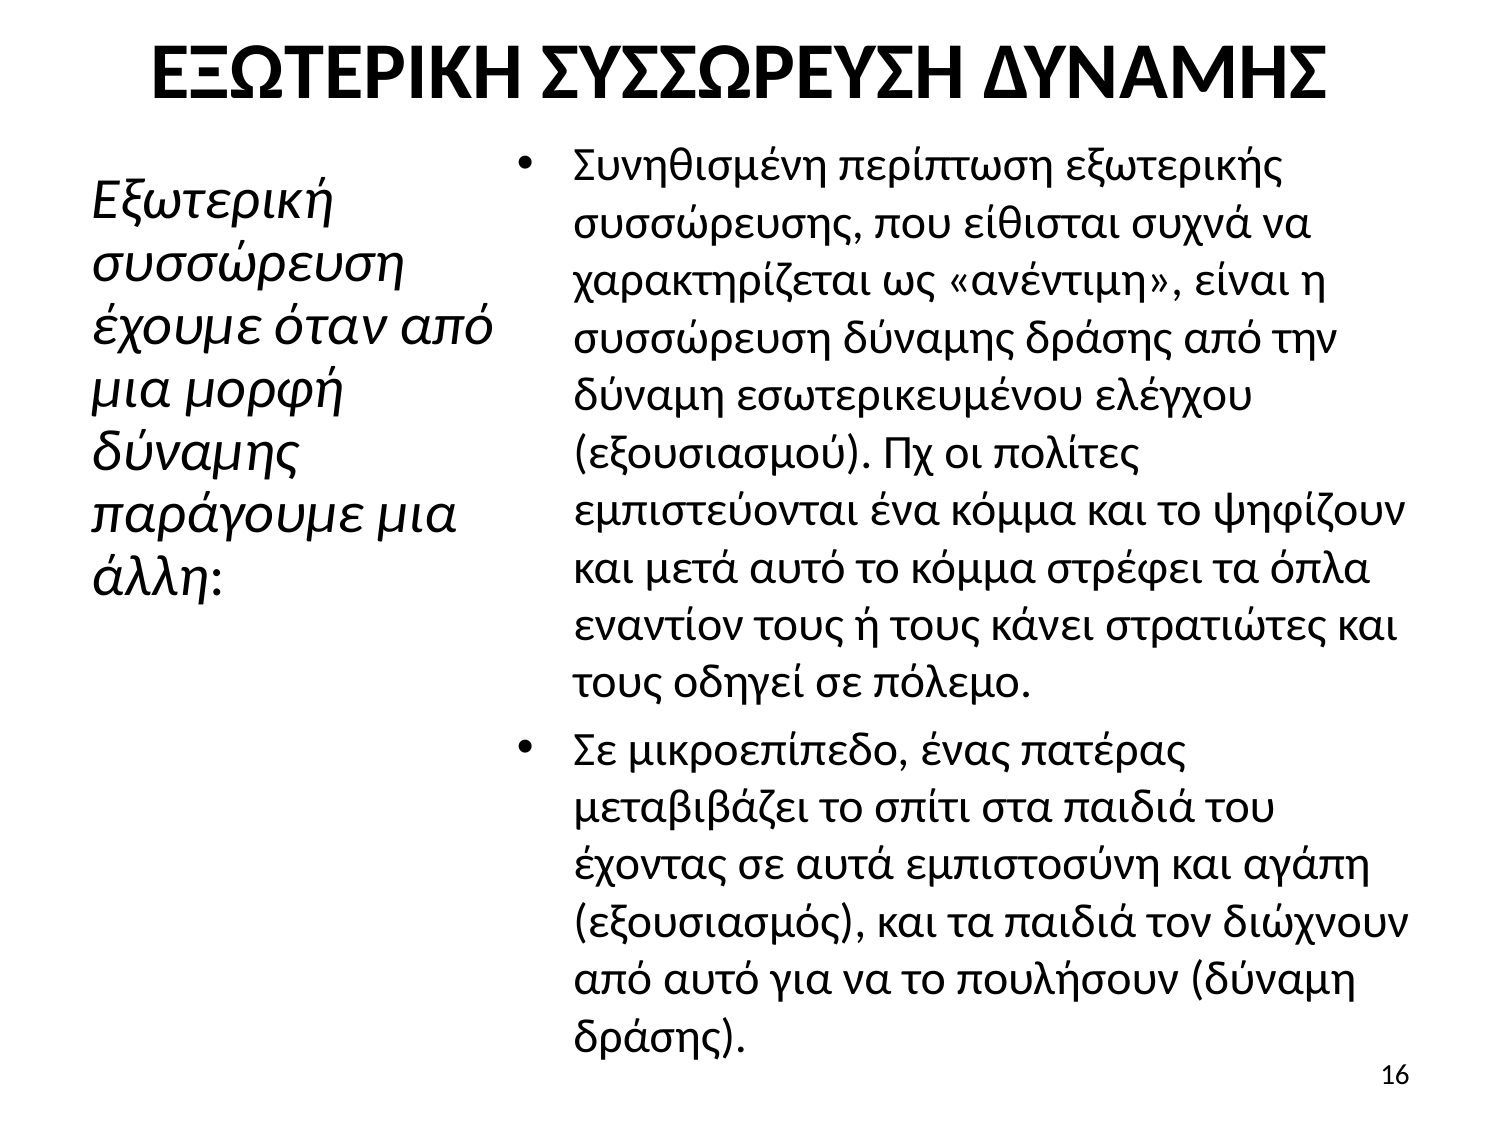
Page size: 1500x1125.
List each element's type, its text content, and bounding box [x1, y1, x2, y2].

list Εξωτερική συσσώρευση έχουμε όταν από μια μορφή δύναμης παράγουμε μια άλλη: [76, 160, 571, 917]
slide_number 16 [1074, 1042, 1425, 1103]
title ΕΞΩΤΕΡΙΚΗ ΣΥΣΣΩΡΕΥΣΗ ΔΥΝΑΜΗΣ [64, 0, 1415, 160]
list Συνηθισμένη περίπτωση εξωτερικής συσσώρευσης, που είθισται συχνά να χαρακτηρίζεται ως «ανέντιμη», είναι η συσσώρευση δύναμης δράσης από την δύναμη εσωτερικευμένου ελέγχου (εξουσιασμού). Πχ οι πολίτες εμπιστεύονται ένα κόμμα και το ψηφίζουν και μετά αυτό το κόμμα στρέφει τα όπλα εναντίον τους ή τους κάνει στρατιώτες και τους οδηγεί σε πόλεμο. Σε μικροεπίπεδο, ένας πατέρας μεταβιβάζει το σπίτι στα παιδιά του έχοντας σε αυτά εμπιστοσύνη και αγάπη (εξουσιασμός), και τα παιδιά τον διώχνουν από αυτό για να το πουλήσουν (δύναμη δράσης). [501, 125, 1447, 1083]
